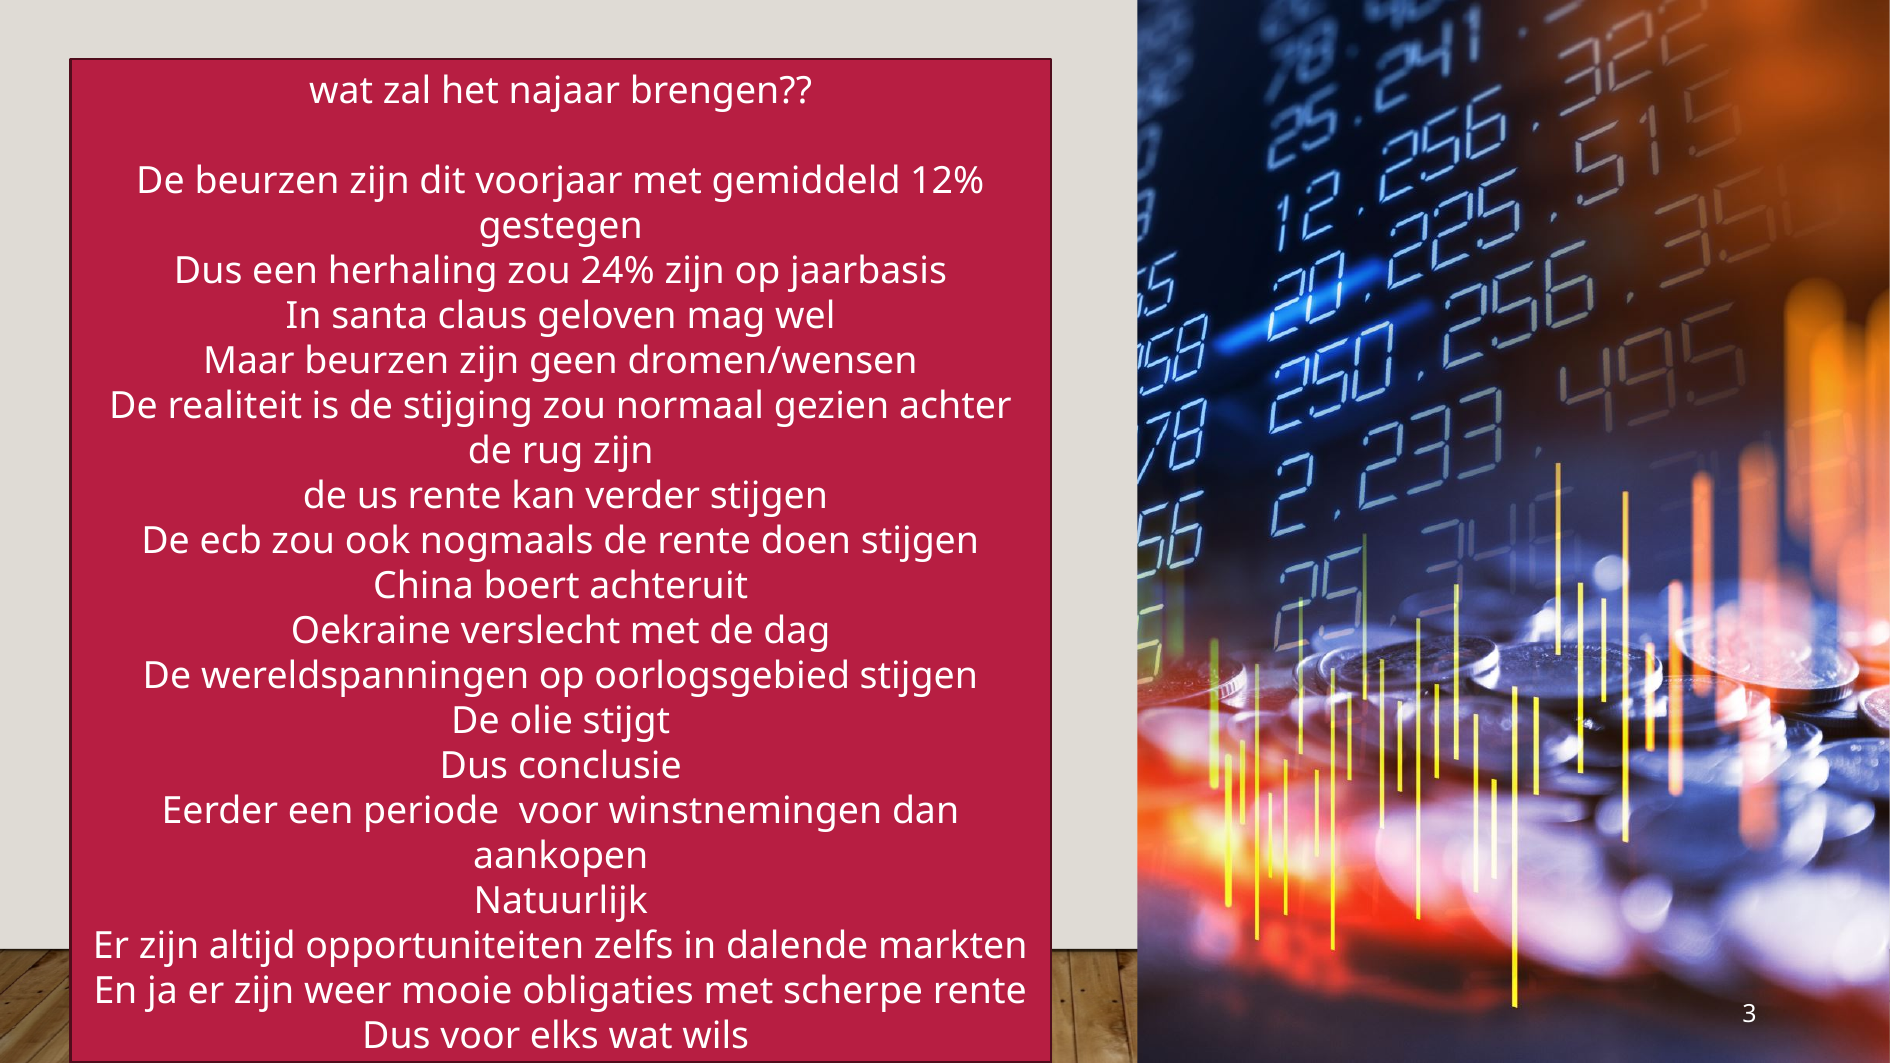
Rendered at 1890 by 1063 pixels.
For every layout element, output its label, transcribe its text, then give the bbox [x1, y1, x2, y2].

picture [0, 949, 69, 1063]
text_box wat zal het najaar brengen?? De beurzen zijn dit voorjaar met gemiddeld 12% gestegen Dus een herhaling zou 24% zijn op jaarbasis In santa claus geloven mag wel Maar beurzen zijn geen dromen/wensen De realiteit is de stijging zou normaal gezien achter de rug zijn de us rente kan verder stijgen De ecb zou ook nogmaals de rente doen stijgen China boert achteruit Oekraine verslecht met de dag De wereldspanningen op oorlogsgebied stijgen De olie stijgt Dus conclusie Eerder een periode voor winstnemingen dan aankopen Natuurlijk Er zijn altijd opportuniteiten zelfs in dalende markten En ja er zijn weer mooie obligaties met scherpe rente Dus voor elks wat wils [69, 58, 1052, 1063]
picture [1052, 0, 1890, 1063]
